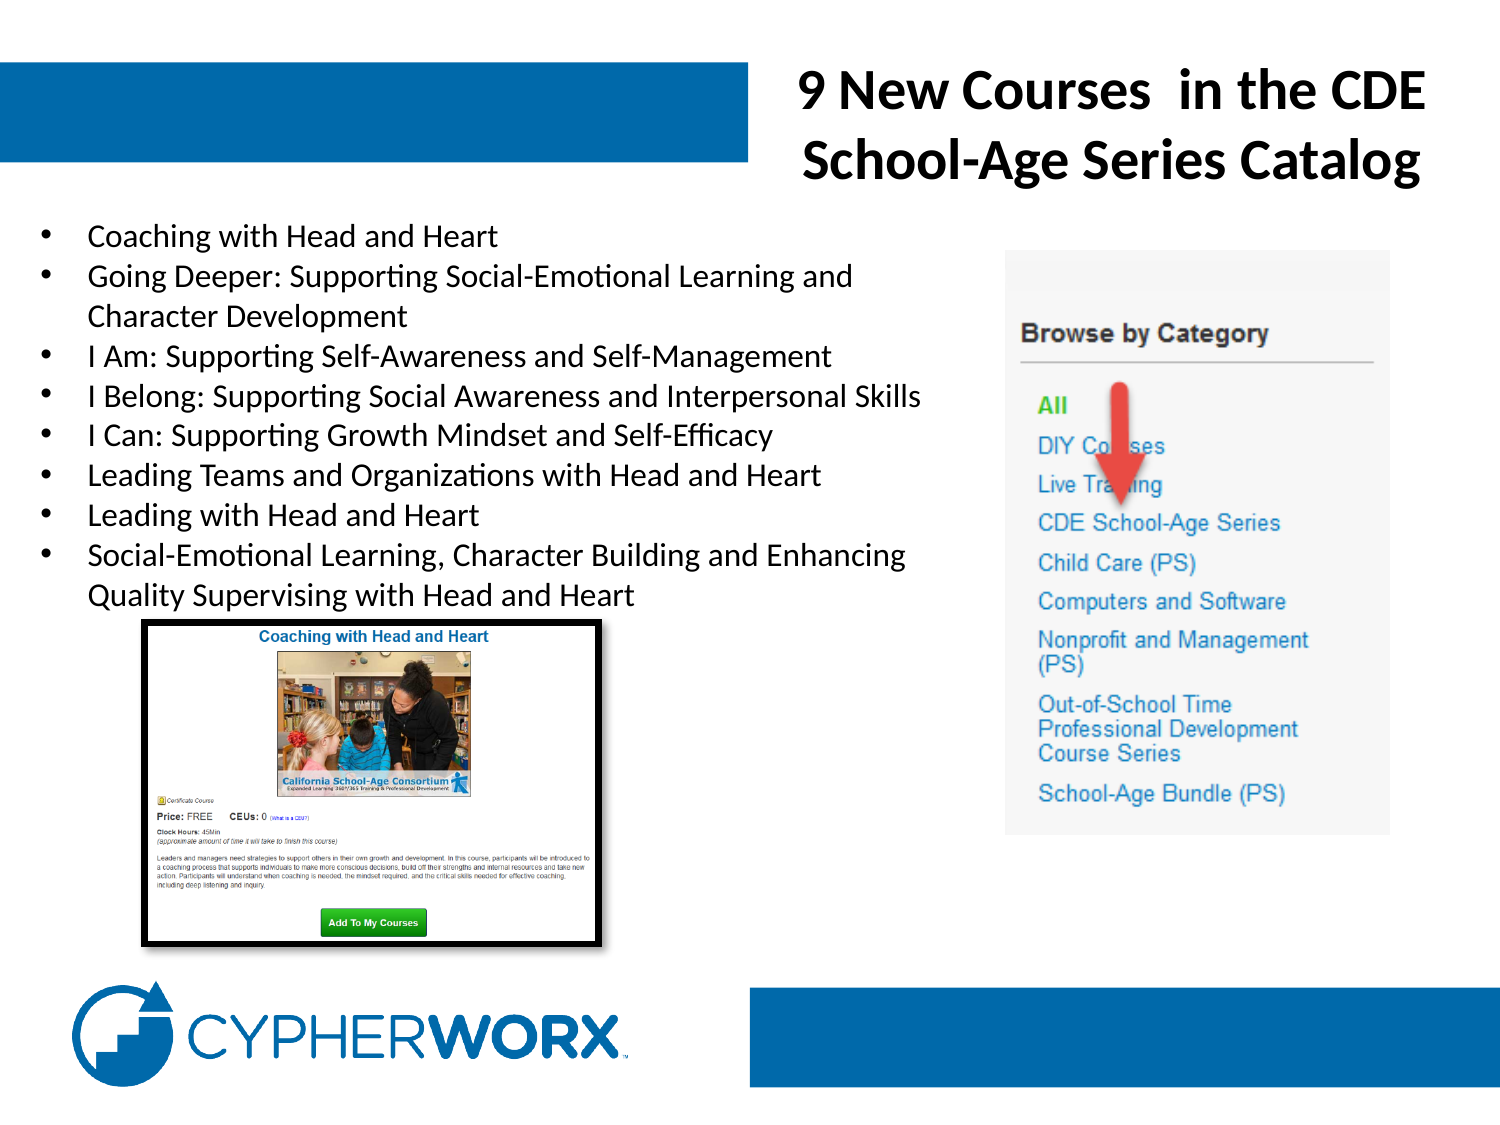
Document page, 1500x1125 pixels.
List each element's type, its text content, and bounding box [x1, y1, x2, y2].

picture [147, 625, 596, 942]
text_box 9 New Courses in the CDE School-Age Series Catalog [748, 43, 1475, 187]
picture [72, 980, 628, 1087]
text_box Coaching with Head and Heart Going Deeper: Supporting Social-Emotional Learning and Character Development I Am: Supporting Self-Awareness and Self-Management I Belong: Supporting Social Awareness and Interpersonal Skills I Can: Supporting Growth Mindset and Self-Efficacy Leading Teams and Organizations with Head and Heart Leading with Head and Heart Social-Emotional Learning, Character Building and Enhancing Quality Supervising with Head and Heart [25, 206, 968, 621]
picture [1005, 249, 1390, 836]
